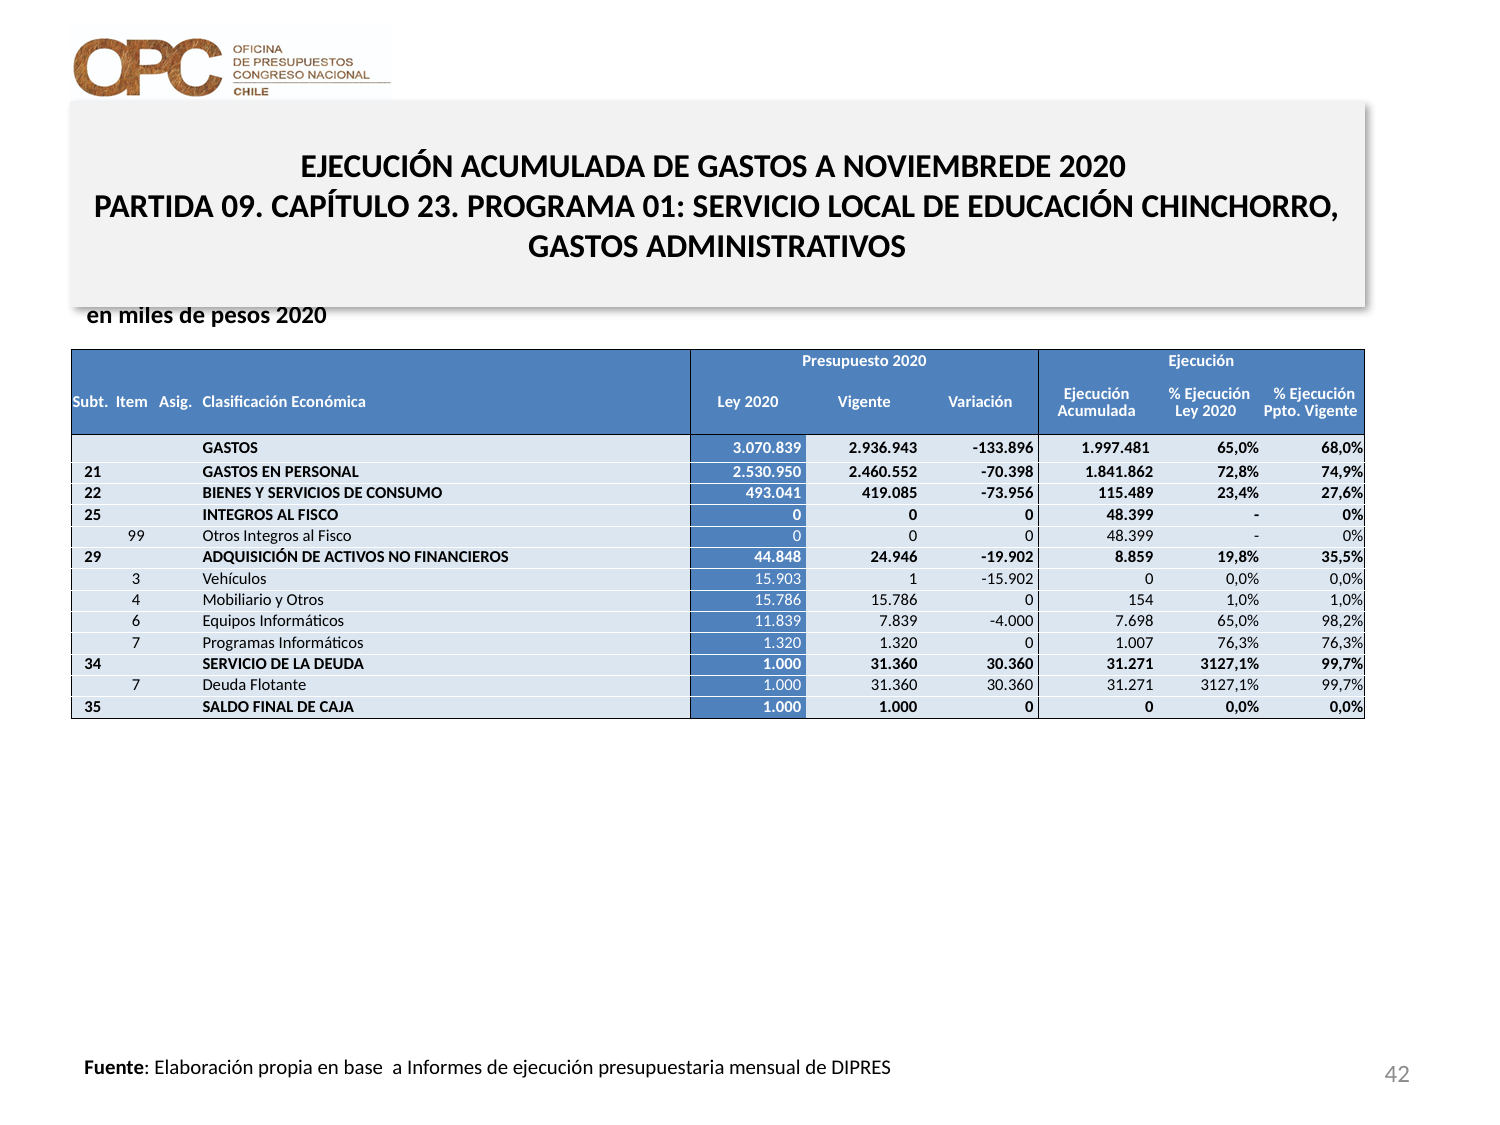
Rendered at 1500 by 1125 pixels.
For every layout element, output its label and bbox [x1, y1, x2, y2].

table_cell [691, 612, 1038, 632]
table_cell [72, 484, 690, 504]
table_cell [1039, 435, 1364, 462]
table_cell [72, 505, 690, 526]
table_cell [1039, 463, 1364, 483]
table_cell [691, 569, 1038, 590]
table_cell [1039, 548, 1364, 568]
table_cell [1039, 612, 1364, 632]
table_header [691, 350, 1038, 371]
table_cell [1039, 371, 1364, 434]
table_cell [691, 697, 1038, 718]
table_cell [691, 655, 1038, 675]
table_cell [72, 548, 690, 568]
table_cell [1039, 655, 1364, 675]
table_header [1039, 350, 1364, 371]
text_box [71, 290, 1365, 320]
picture [70, 22, 391, 118]
table_cell [1039, 697, 1364, 718]
table_cell [72, 591, 690, 611]
table_cell [72, 463, 690, 483]
table_cell [691, 435, 1038, 462]
table_cell [72, 697, 690, 718]
table_cell [691, 484, 1038, 504]
table_cell [691, 676, 1038, 696]
table_cell [1039, 591, 1364, 611]
table_cell [1039, 569, 1364, 590]
title [71, 102, 1364, 307]
table_cell [72, 371, 690, 434]
table_cell [691, 548, 1038, 568]
table_cell [1039, 484, 1364, 504]
table_header [72, 350, 690, 371]
table_cell [691, 527, 1038, 547]
table_cell [72, 655, 690, 675]
table_cell [72, 569, 690, 590]
table_cell [691, 633, 1038, 654]
table_cell [691, 505, 1038, 526]
table_cell [72, 612, 690, 632]
table_cell [1039, 505, 1364, 526]
table_cell [72, 676, 690, 696]
table_cell [72, 435, 690, 462]
table_cell [691, 463, 1038, 483]
table_cell [72, 527, 690, 547]
table_cell [72, 633, 690, 654]
table_cell [1039, 633, 1364, 654]
table_cell [1039, 676, 1364, 696]
table_cell [691, 371, 1038, 434]
slide_number [1074, 1042, 1425, 1103]
table_cell [691, 591, 1038, 611]
table_cell [1039, 527, 1364, 547]
